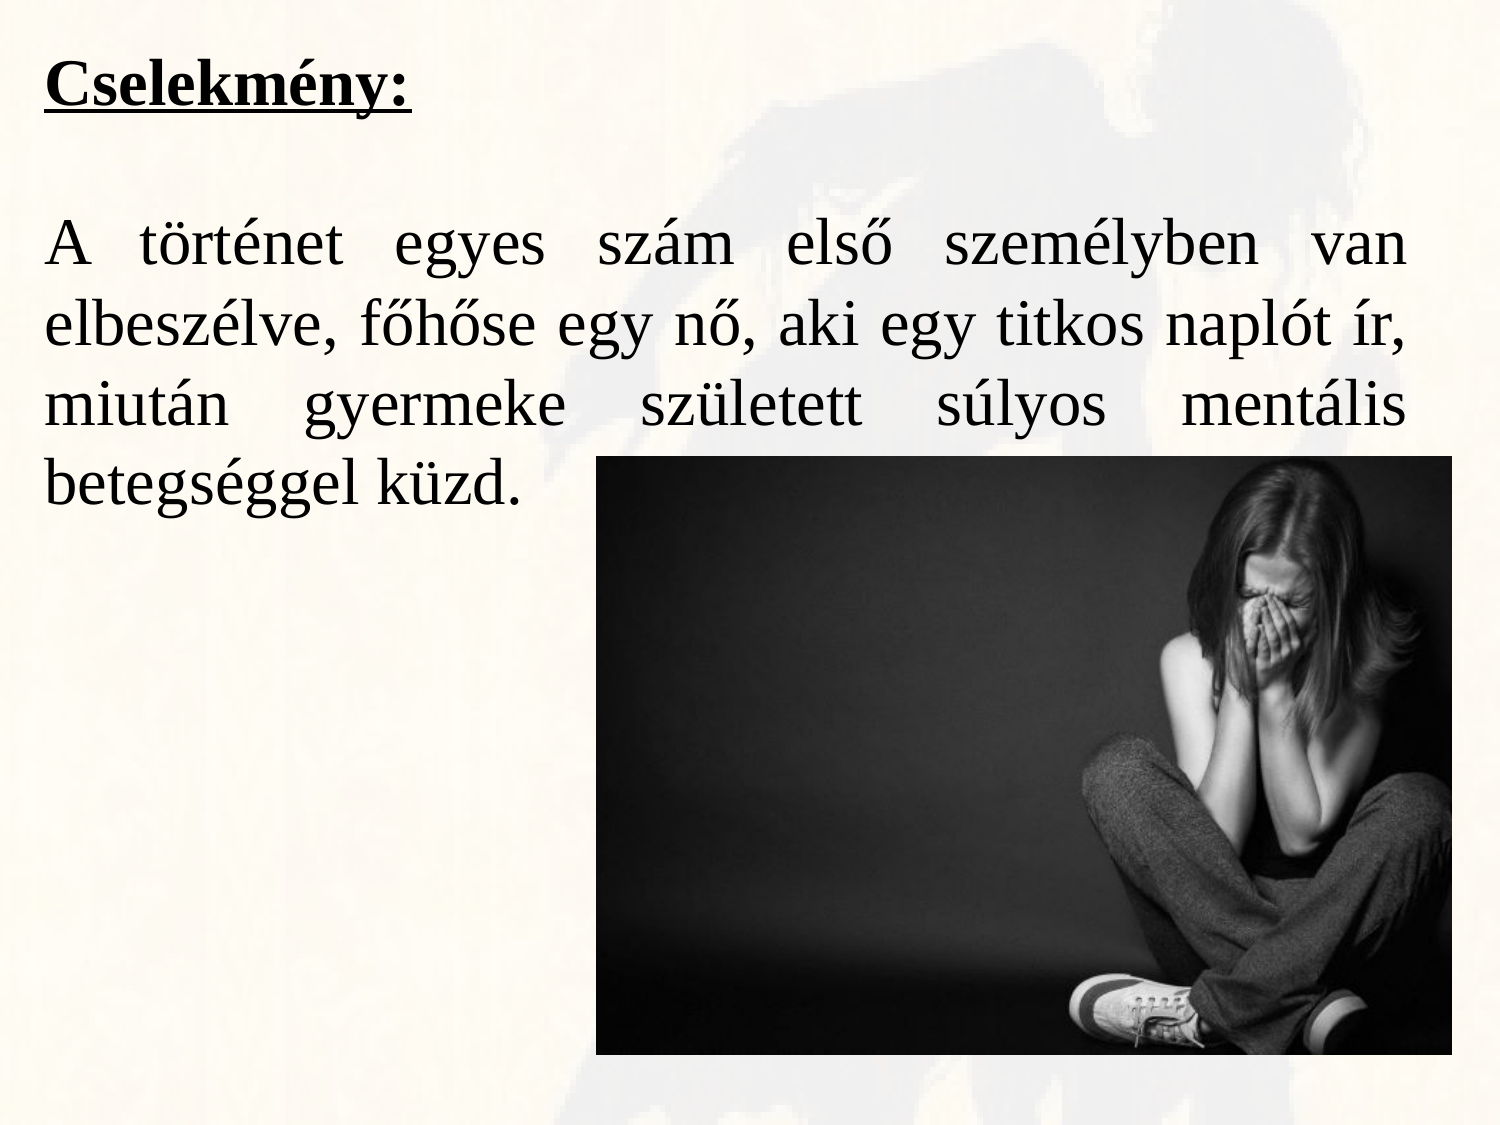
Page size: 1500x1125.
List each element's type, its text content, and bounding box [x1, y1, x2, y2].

list Cselekmény: A történet egyes szám első személyben van elbeszélve, főhőse egy nő, aki egy titkos naplót ír, miután gyermeke született súlyos mentális betegséggel küzd. [29, 30, 1425, 1094]
picture [596, 455, 1452, 1055]
